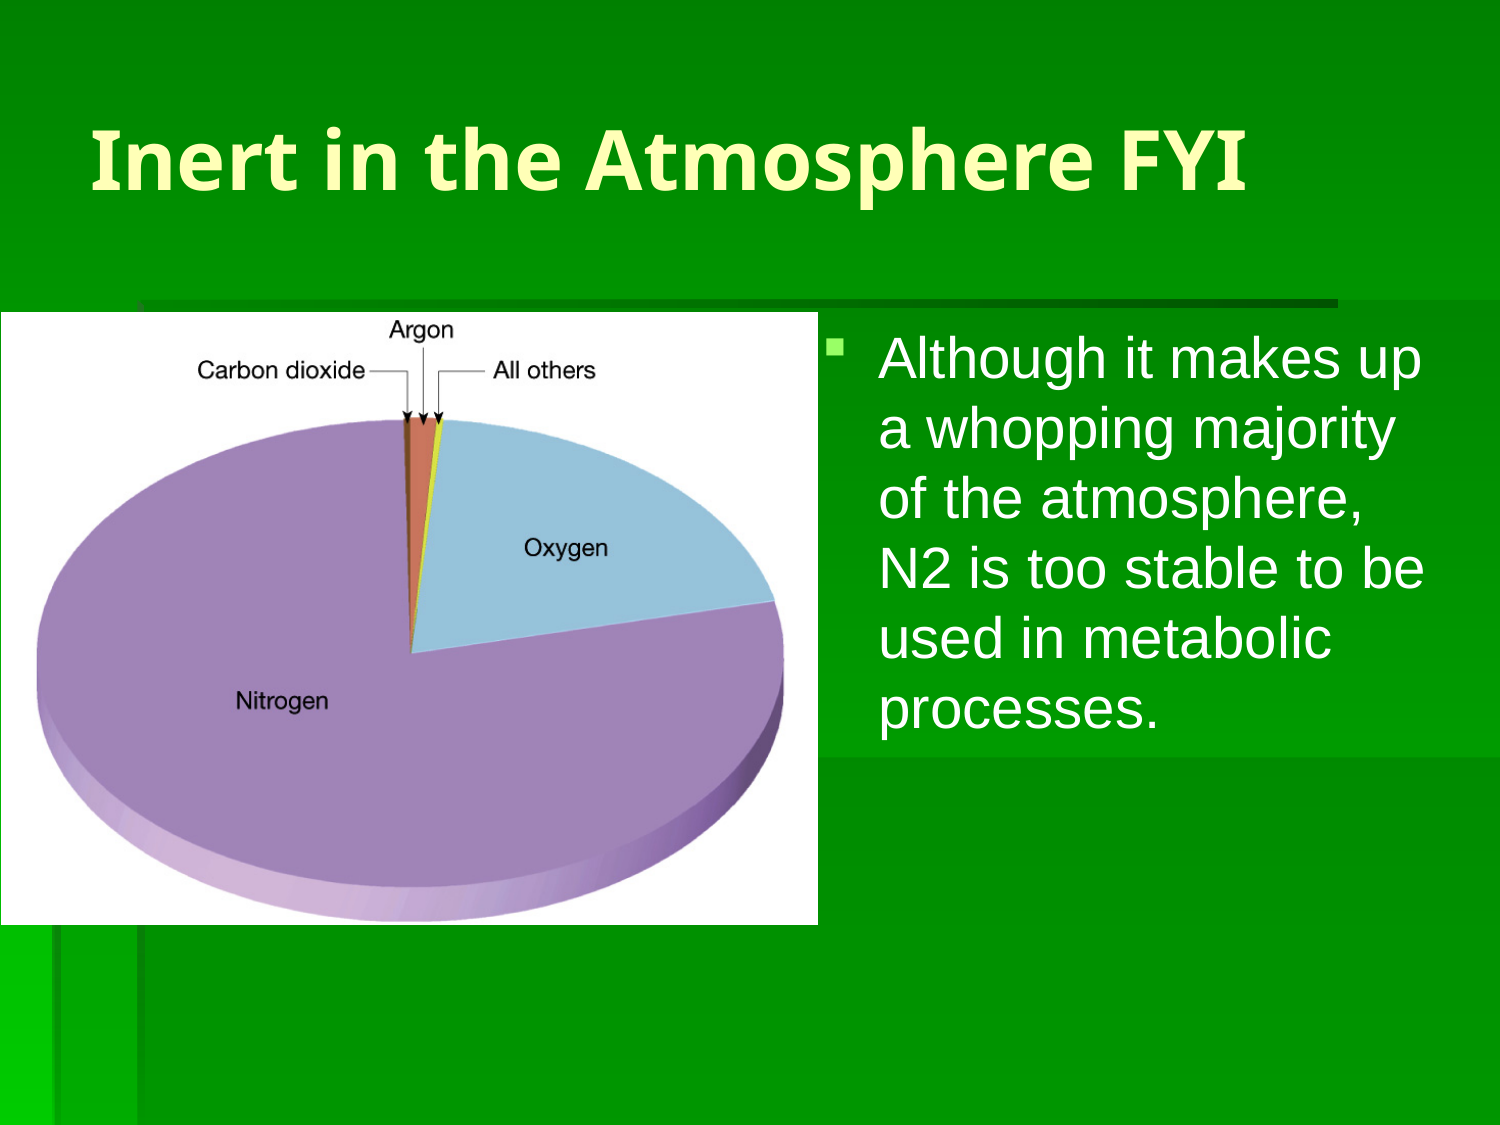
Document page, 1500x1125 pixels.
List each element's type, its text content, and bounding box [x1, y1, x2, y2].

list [1, 312, 819, 926]
title Inert in the Atmosphere FYI [75, 40, 1451, 275]
list Although it makes up a whopping majority of the atmosphere, N2 is too stable to be used in metabolic processes. [806, 312, 1451, 1000]
